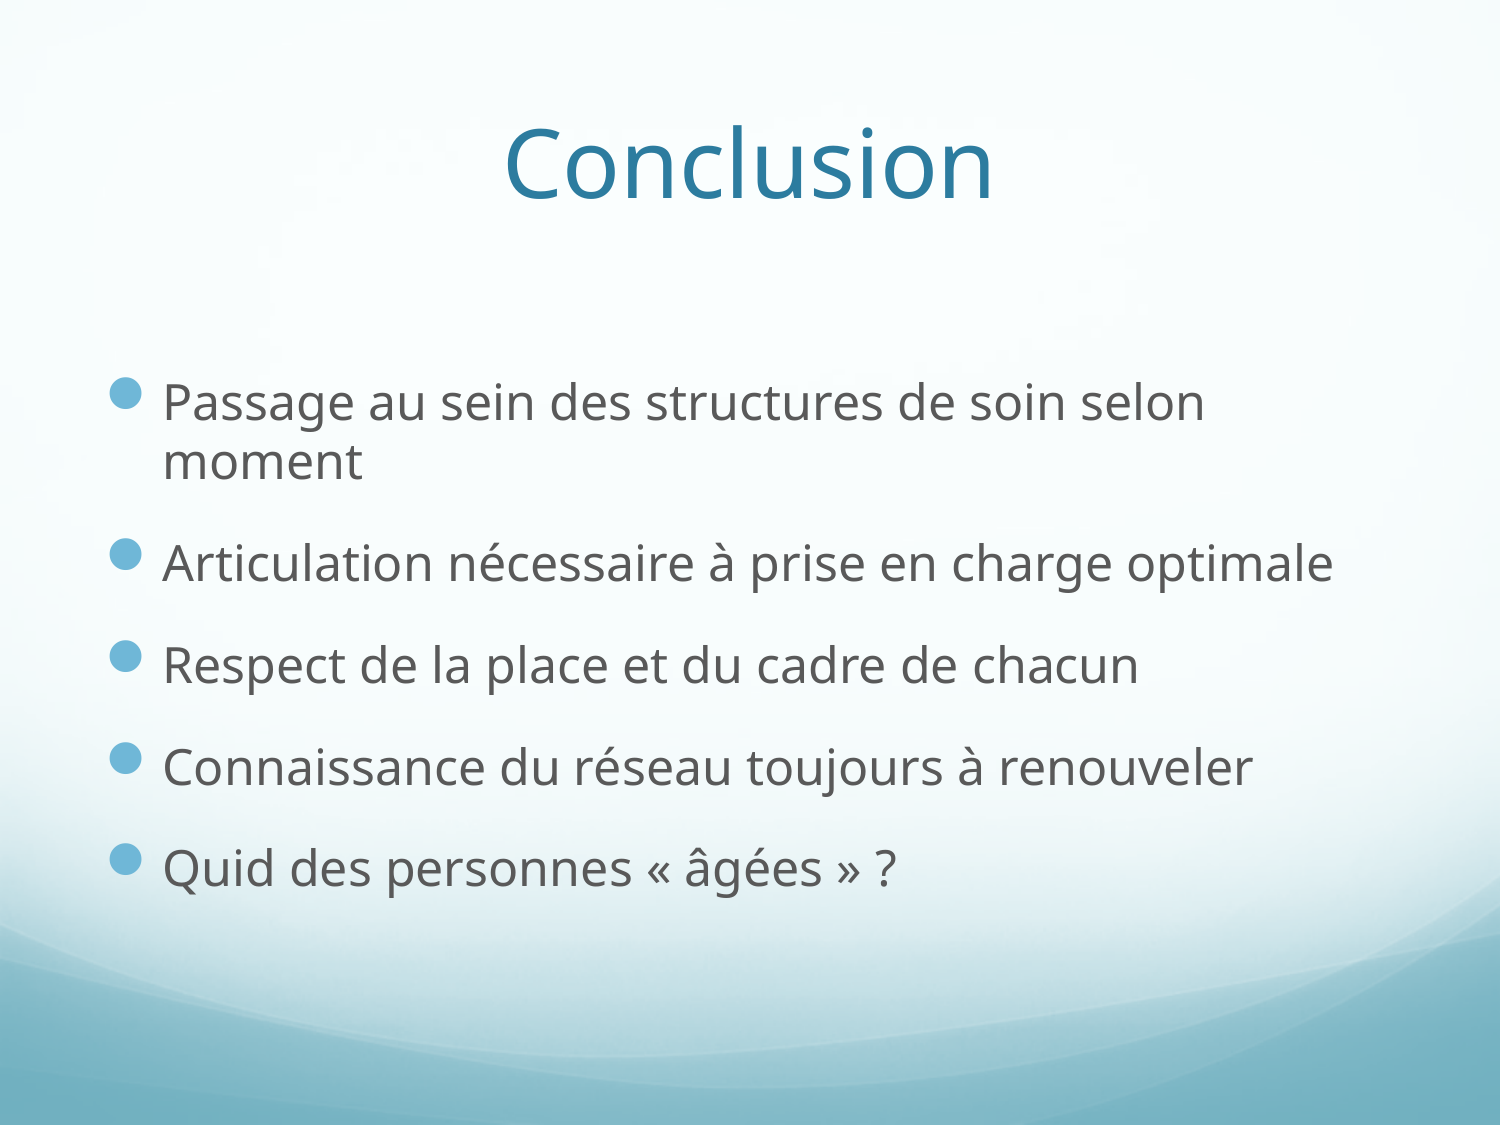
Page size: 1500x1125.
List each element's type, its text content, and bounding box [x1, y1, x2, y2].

list Passage au sein des structures de soin selon moment Articulation nécessaire à prise en charge optimale Respect de la place et du cadre de chacun Connaissance du réseau toujours à renouveler Quid des personnes « âgées » ? [90, 362, 1410, 947]
title Conclusion [90, 110, 1410, 225]
